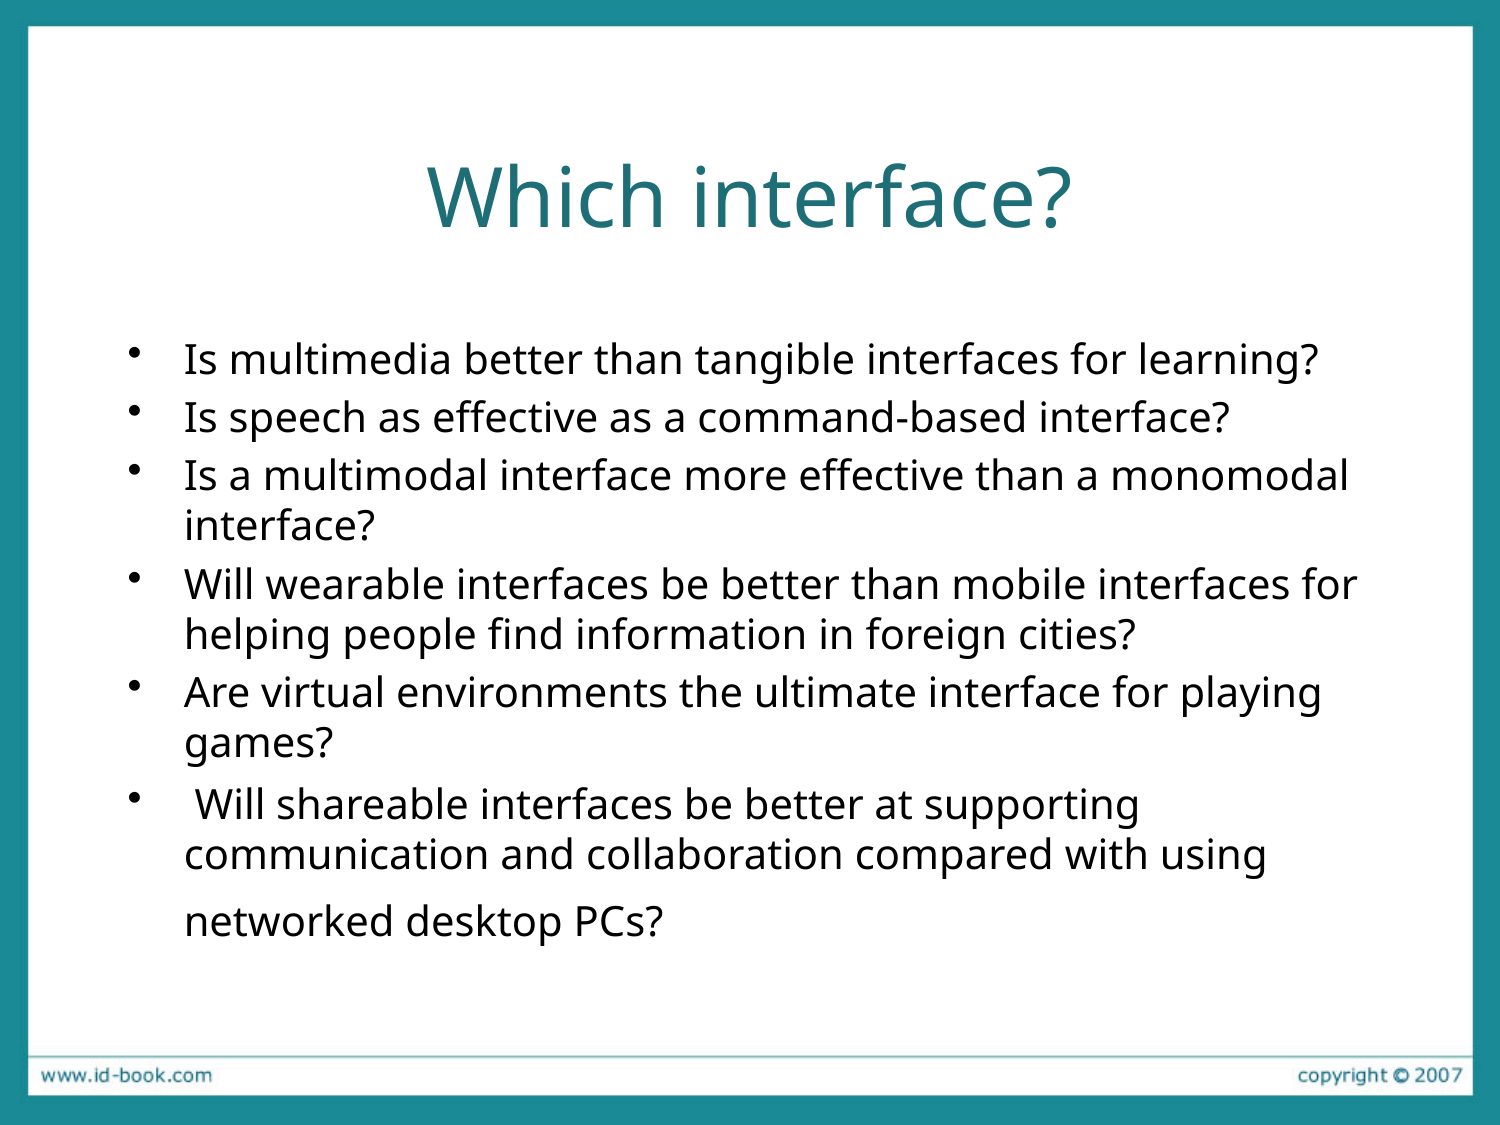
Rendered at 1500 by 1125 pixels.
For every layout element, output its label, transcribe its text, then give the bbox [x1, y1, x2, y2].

picture [0, 0, 1500, 1125]
list Is multimedia better than tangible interfaces for learning? Is speech as effective as a command-based interface? Is a multimodal interface more effective than a monomodal interface? Will wearable interfaces be better than mobile interfaces for helping people find information in foreign cities? Are virtual environments the ultimate interface for playing games? Will shareable interfaces be better at supporting communication and collaboration compared with using networked desktop PCs? [112, 324, 1388, 1000]
title Which interface? [112, 99, 1388, 288]
